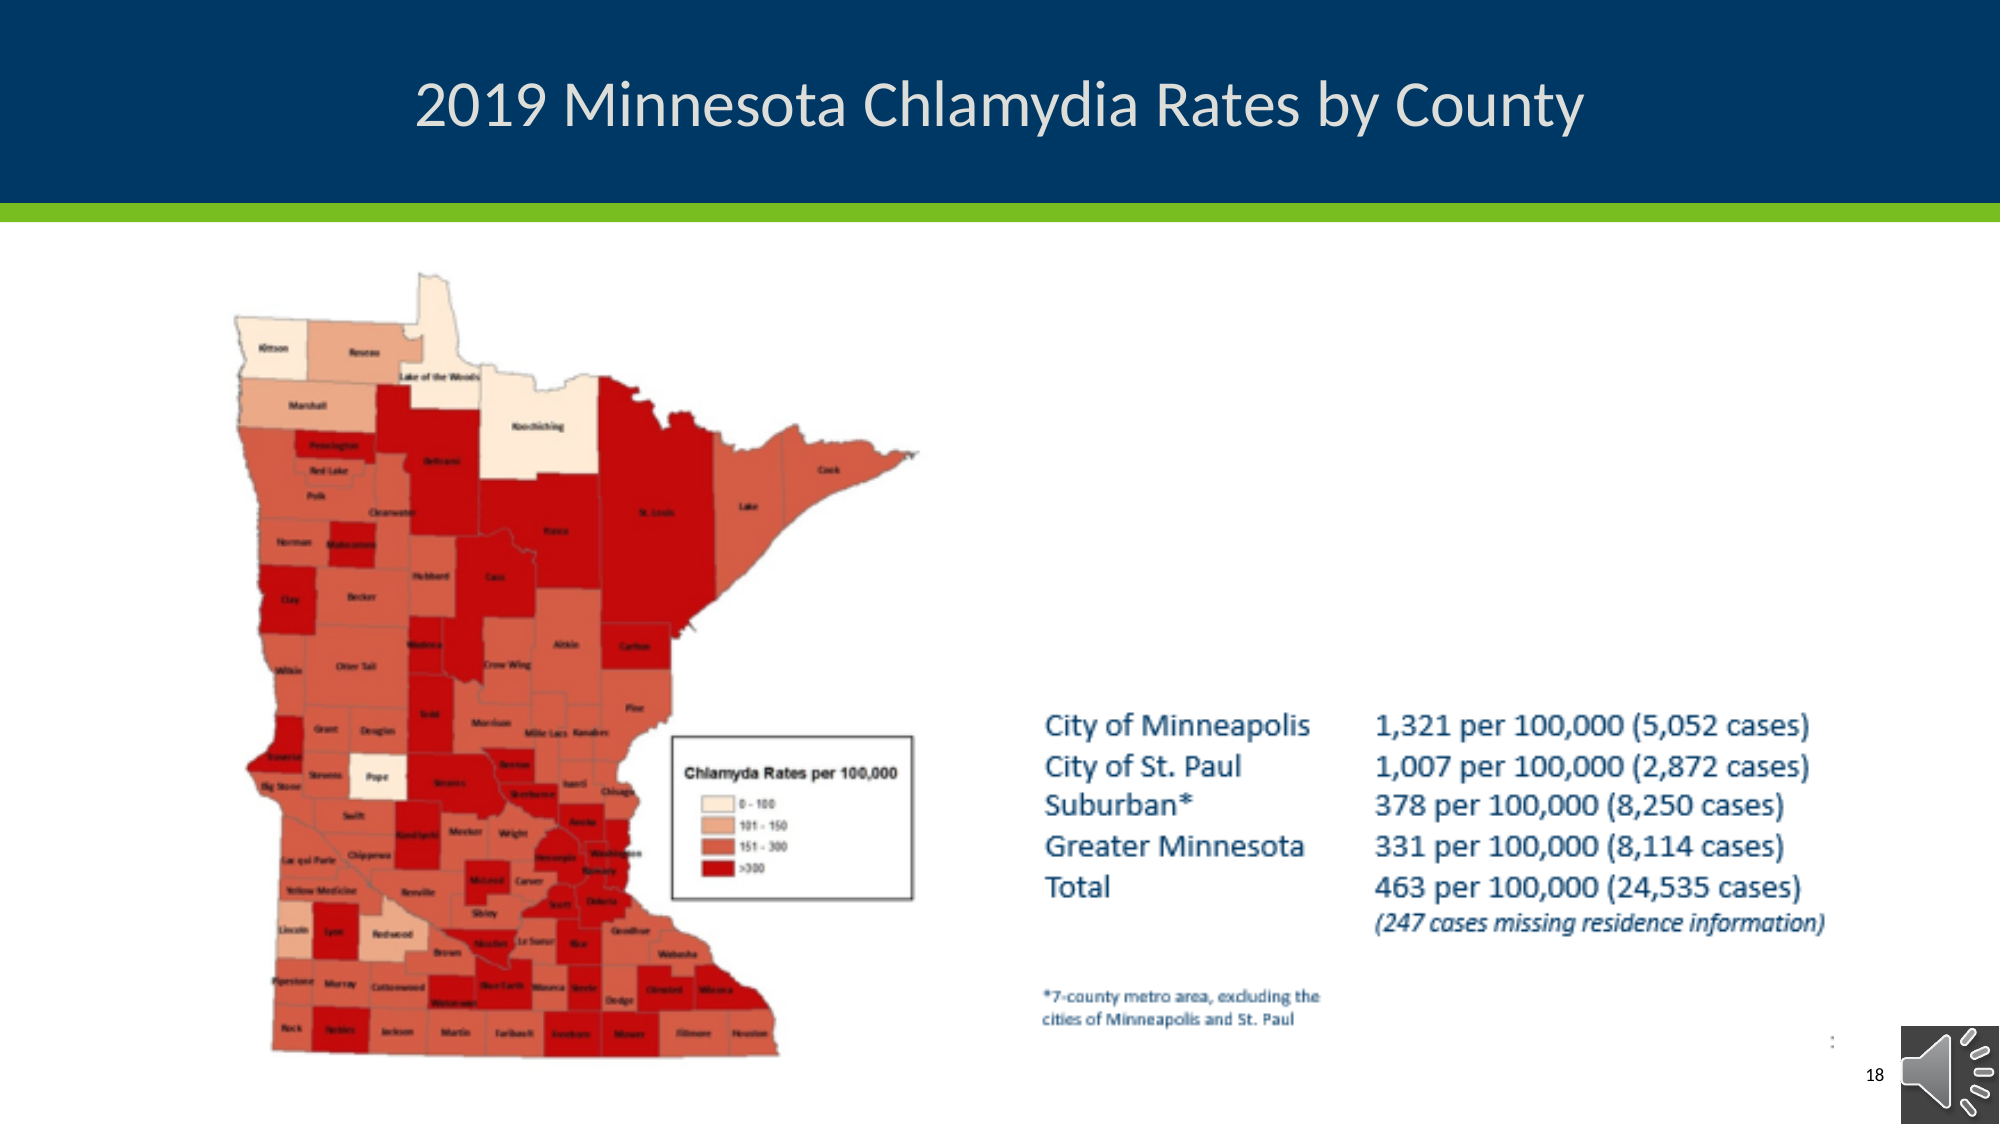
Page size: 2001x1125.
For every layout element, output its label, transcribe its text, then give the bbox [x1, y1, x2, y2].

title 2019 Minnesota Chlamydia Rates by County [0, 6, 2000, 203]
slide_number 18 [1670, 1043, 1899, 1104]
picture [1899, 1024, 2000, 1125]
picture [166, 269, 1834, 1070]
